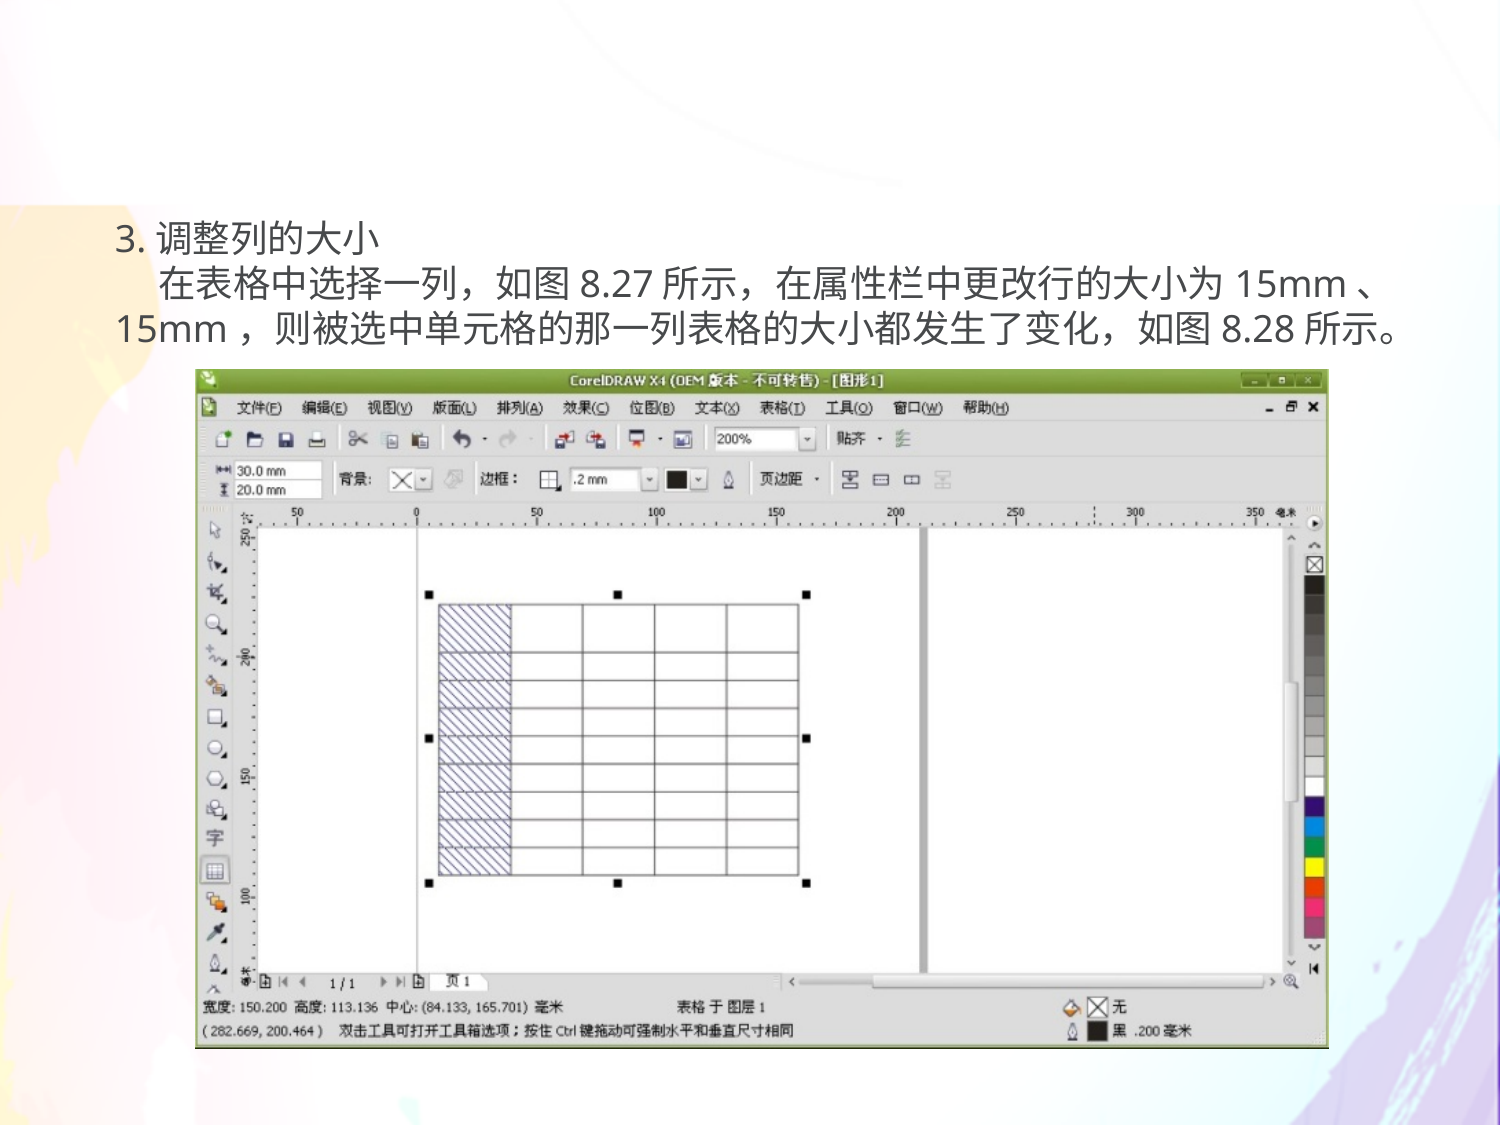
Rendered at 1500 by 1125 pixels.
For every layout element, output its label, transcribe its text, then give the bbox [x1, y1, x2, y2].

picture [0, 0, 1500, 1125]
text_box 3.调整列的大小 在表格中选择一列，如图8.27所示，在属性栏中更改行的大小为15mm、15mm，则被选中单元格的那一列表格的大小都发生了变化，如图8.28所示。 [100, 207, 1424, 358]
